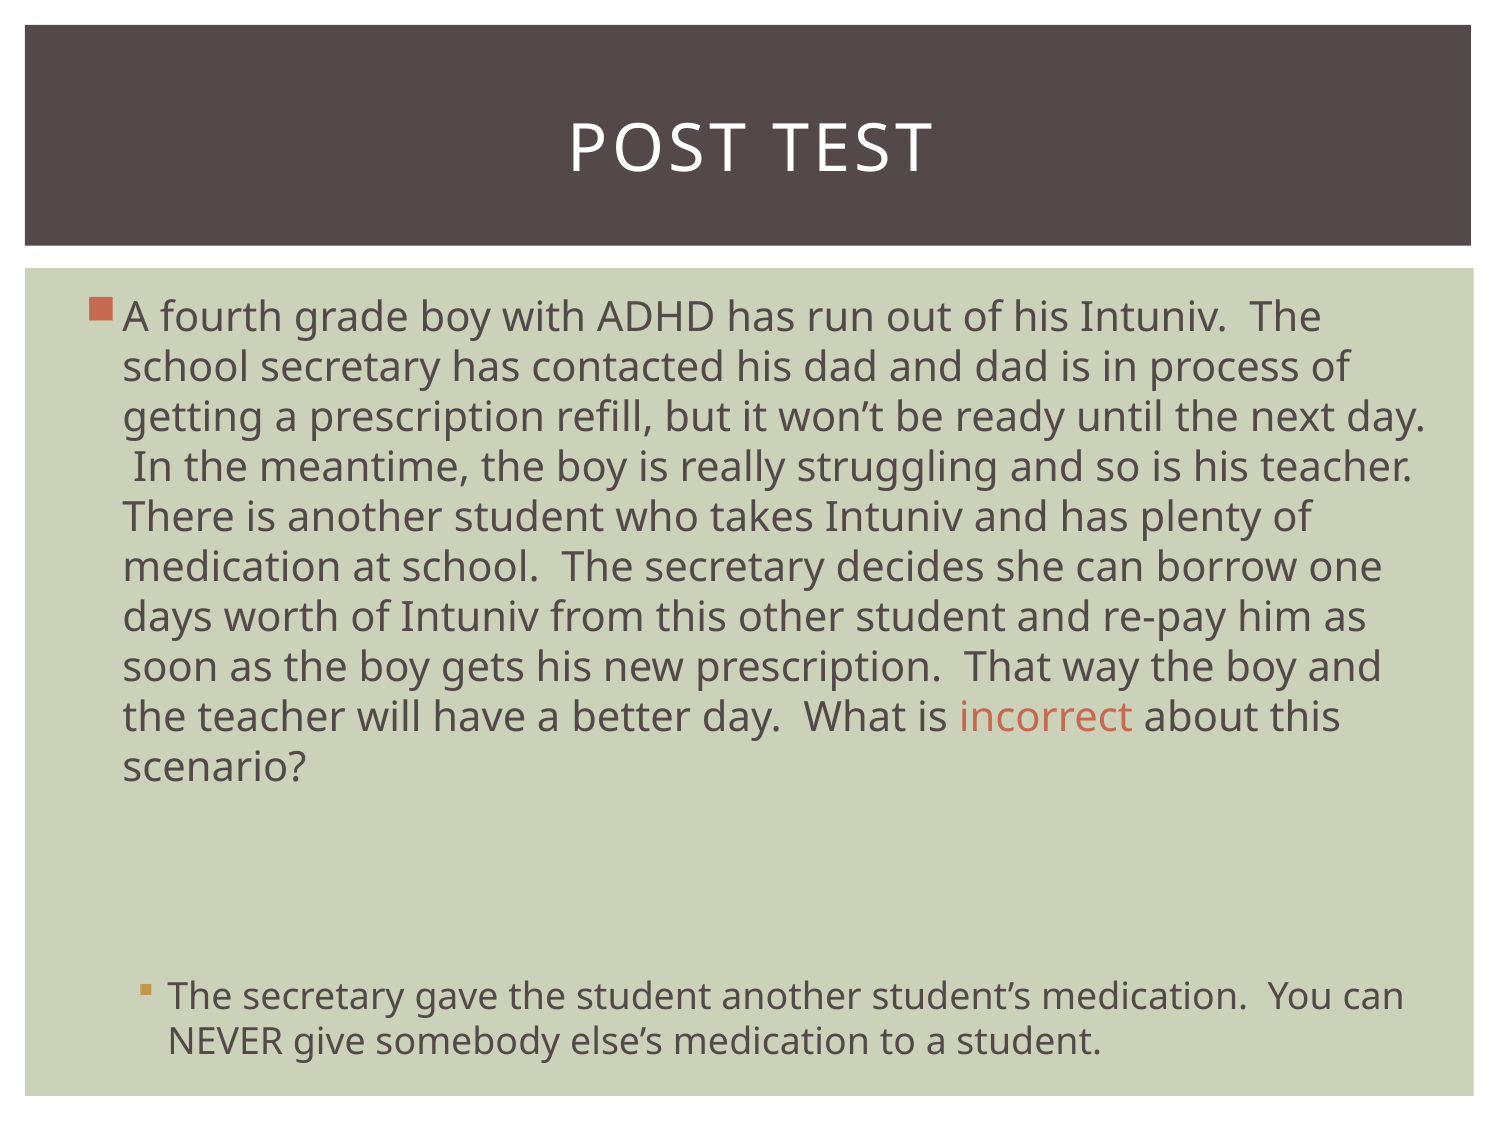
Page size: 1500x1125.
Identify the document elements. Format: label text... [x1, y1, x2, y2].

title Post test [62, 58, 1438, 232]
list A fourth grade boy with ADHD has run out of his Intuniv. The school secretary has contacted his dad and dad is in process of getting a prescription refill, but it won’t be ready until the next day. In the meantime, the boy is really struggling and so is his teacher. There is another student who takes Intuniv and has plenty of medication at school. The secretary decides she can borrow one days worth of Intuniv from this other student and re-pay him as soon as the boy gets his new prescription. That way the boy and the teacher will have a better day. What is incorrect about this scenario? The secretary gave the student another student’s medication. You can NEVER give somebody else’s medication to a student. [62, 281, 1442, 1063]
